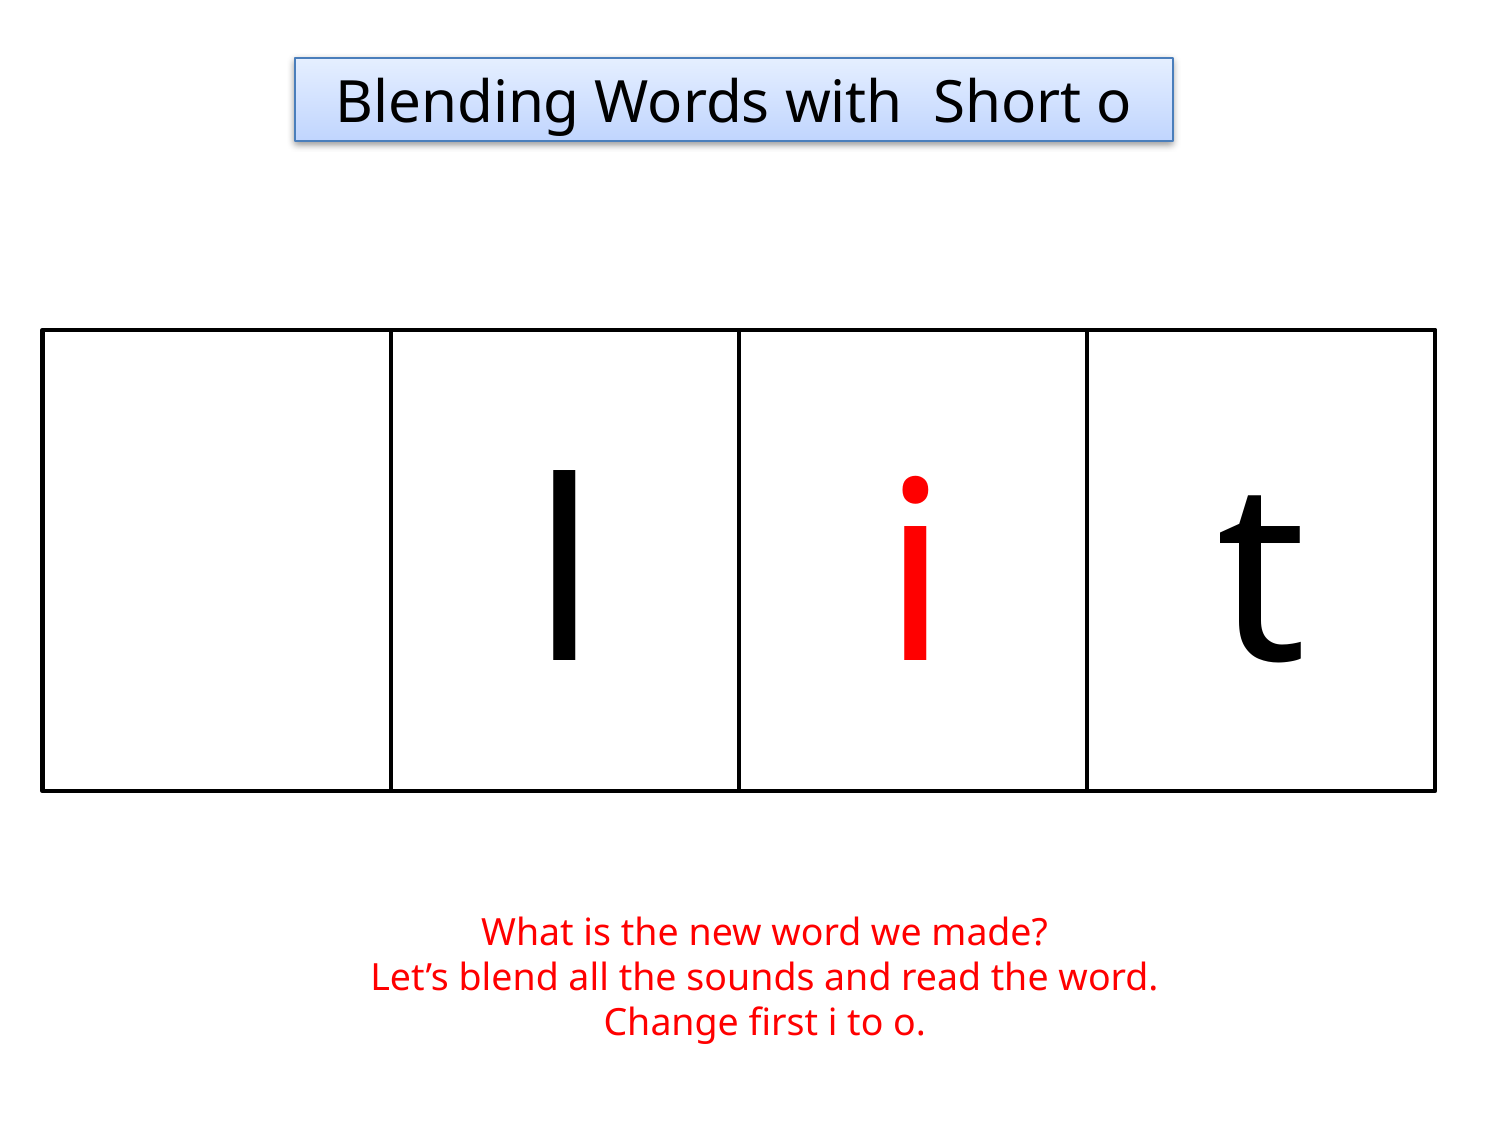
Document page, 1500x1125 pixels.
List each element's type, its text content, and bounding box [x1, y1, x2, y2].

text_box l [389, 328, 737, 793]
text_box Blending Words with Short o [294, 57, 1174, 142]
text_box t [1085, 328, 1437, 793]
text_box i [737, 328, 1085, 793]
text_box What is the new word we made? Let’s blend all the sounds and read the word. Change first i to o. [241, 900, 1288, 1051]
text_box [40, 328, 389, 793]
